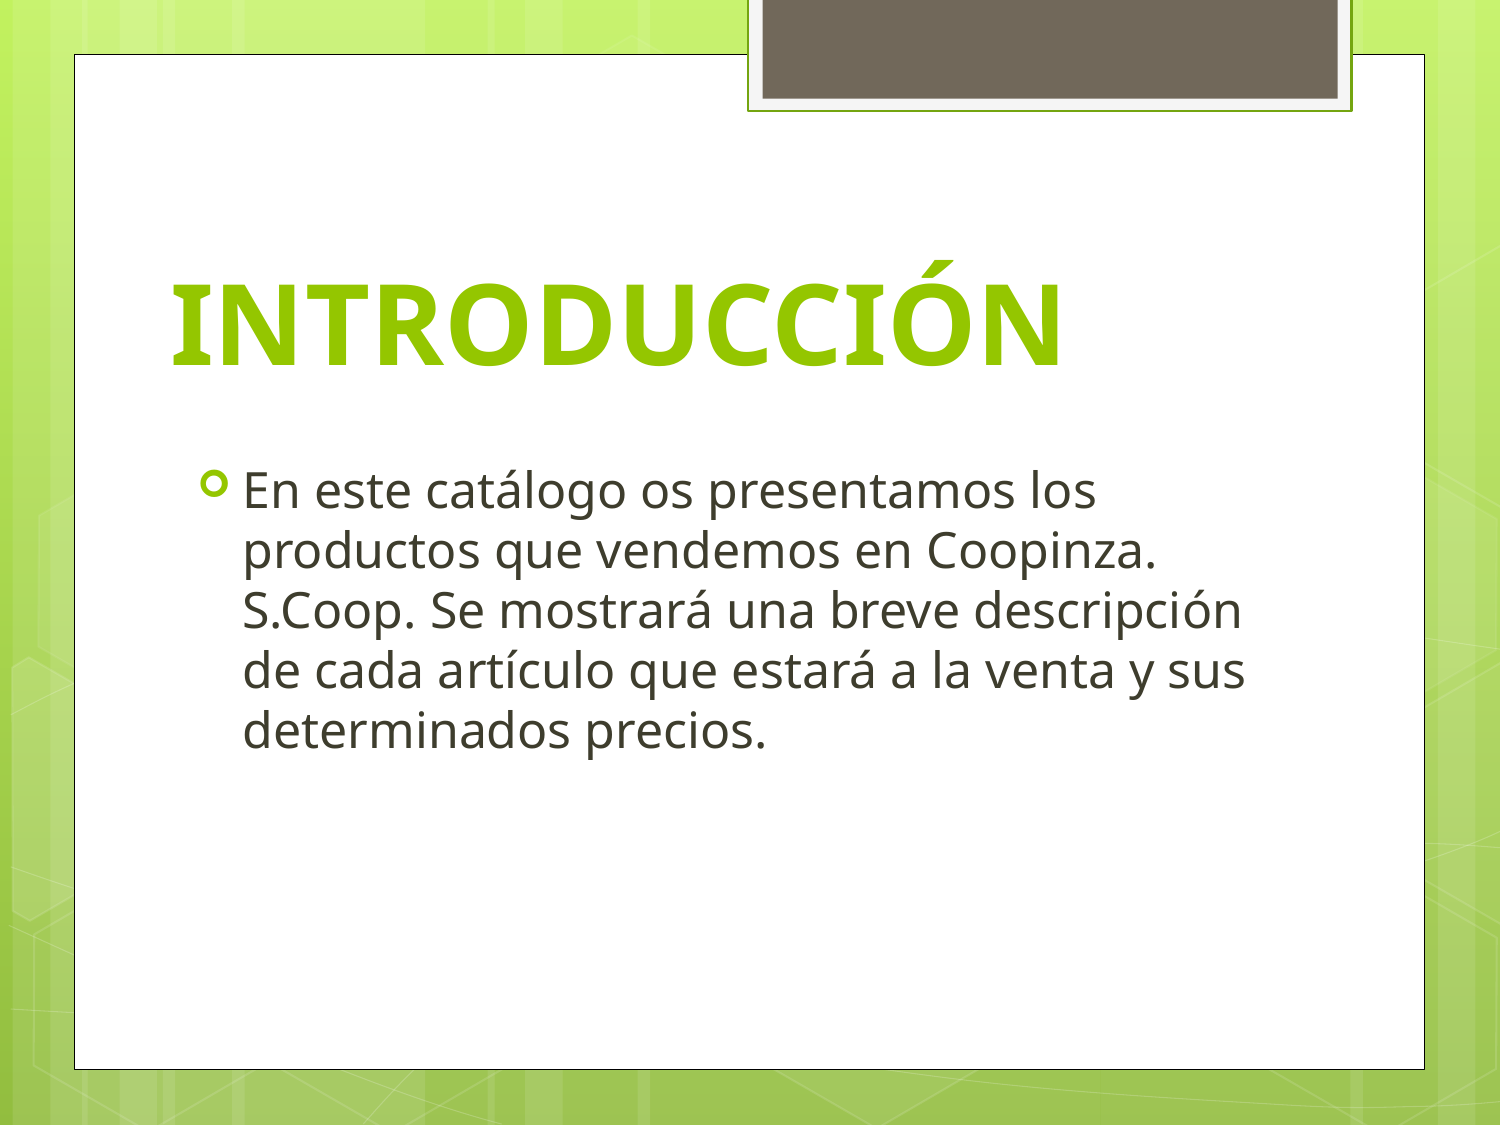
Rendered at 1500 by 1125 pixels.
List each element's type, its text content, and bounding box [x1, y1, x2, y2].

list En este catálogo os presentamos los productos que vendemos en Coopinza. S.Coop. Se mostrará una breve descripción de cada artículo que estará a la venta y sus determinados precios. [171, 381, 1283, 957]
text_box Introducción [155, 245, 1084, 396]
